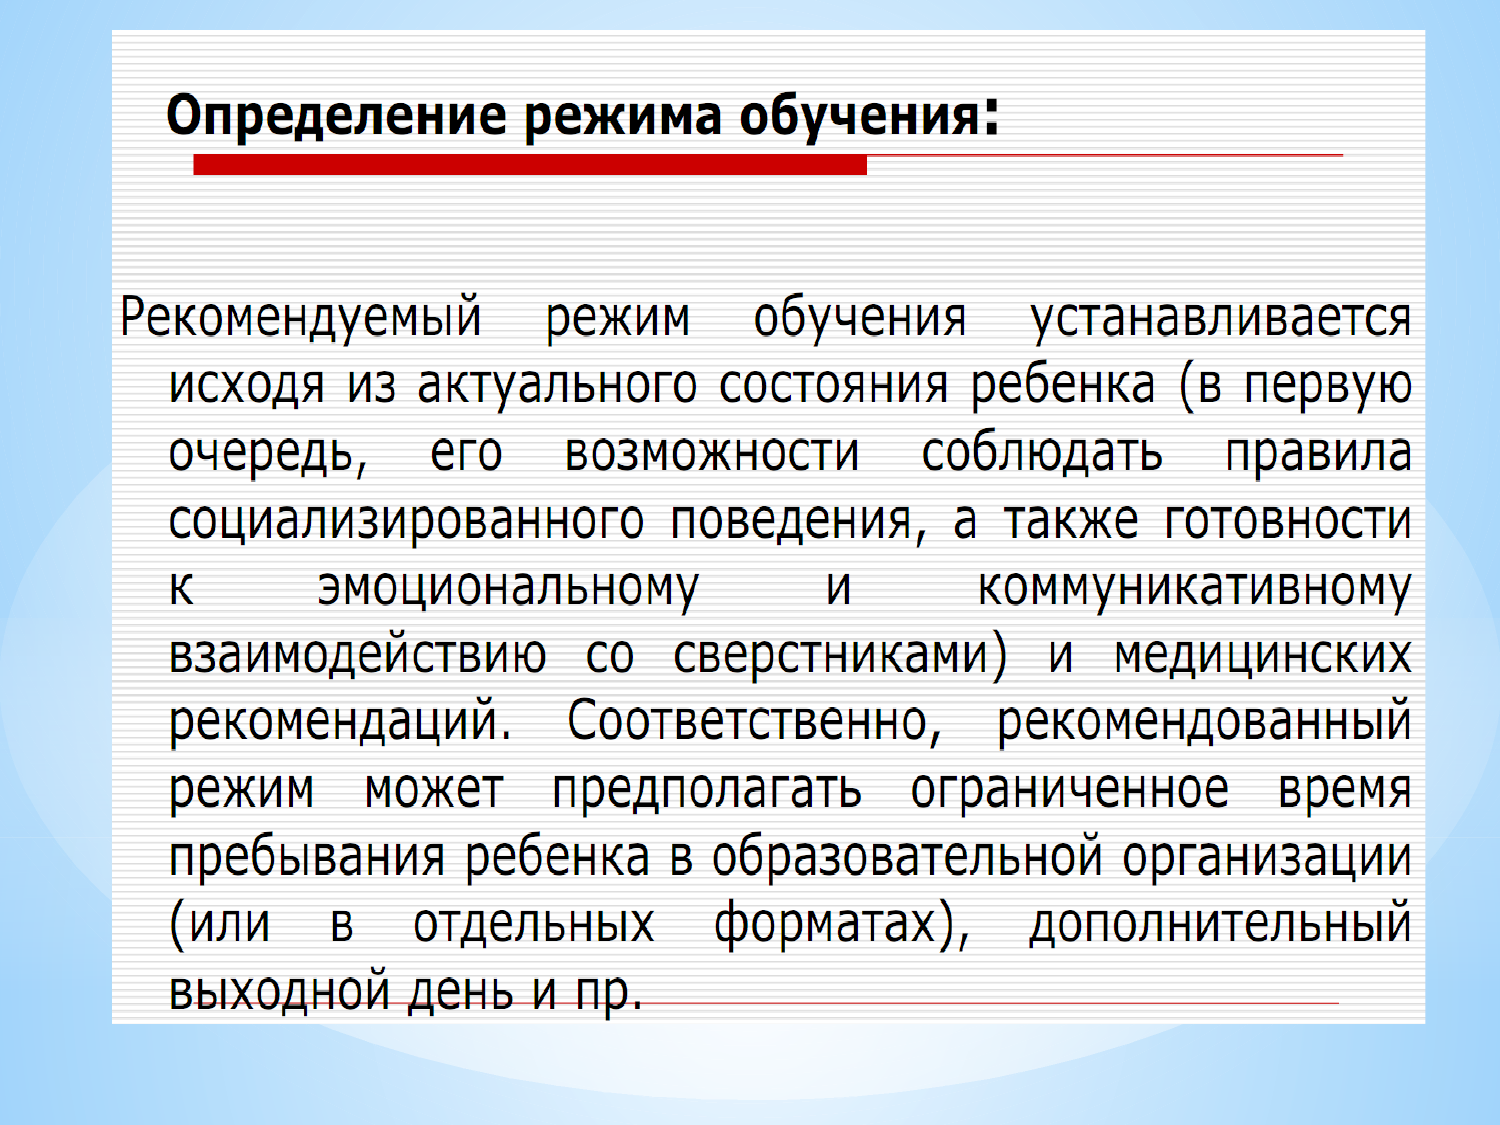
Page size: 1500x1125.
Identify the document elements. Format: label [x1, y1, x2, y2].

picture [111, 30, 1426, 1024]
